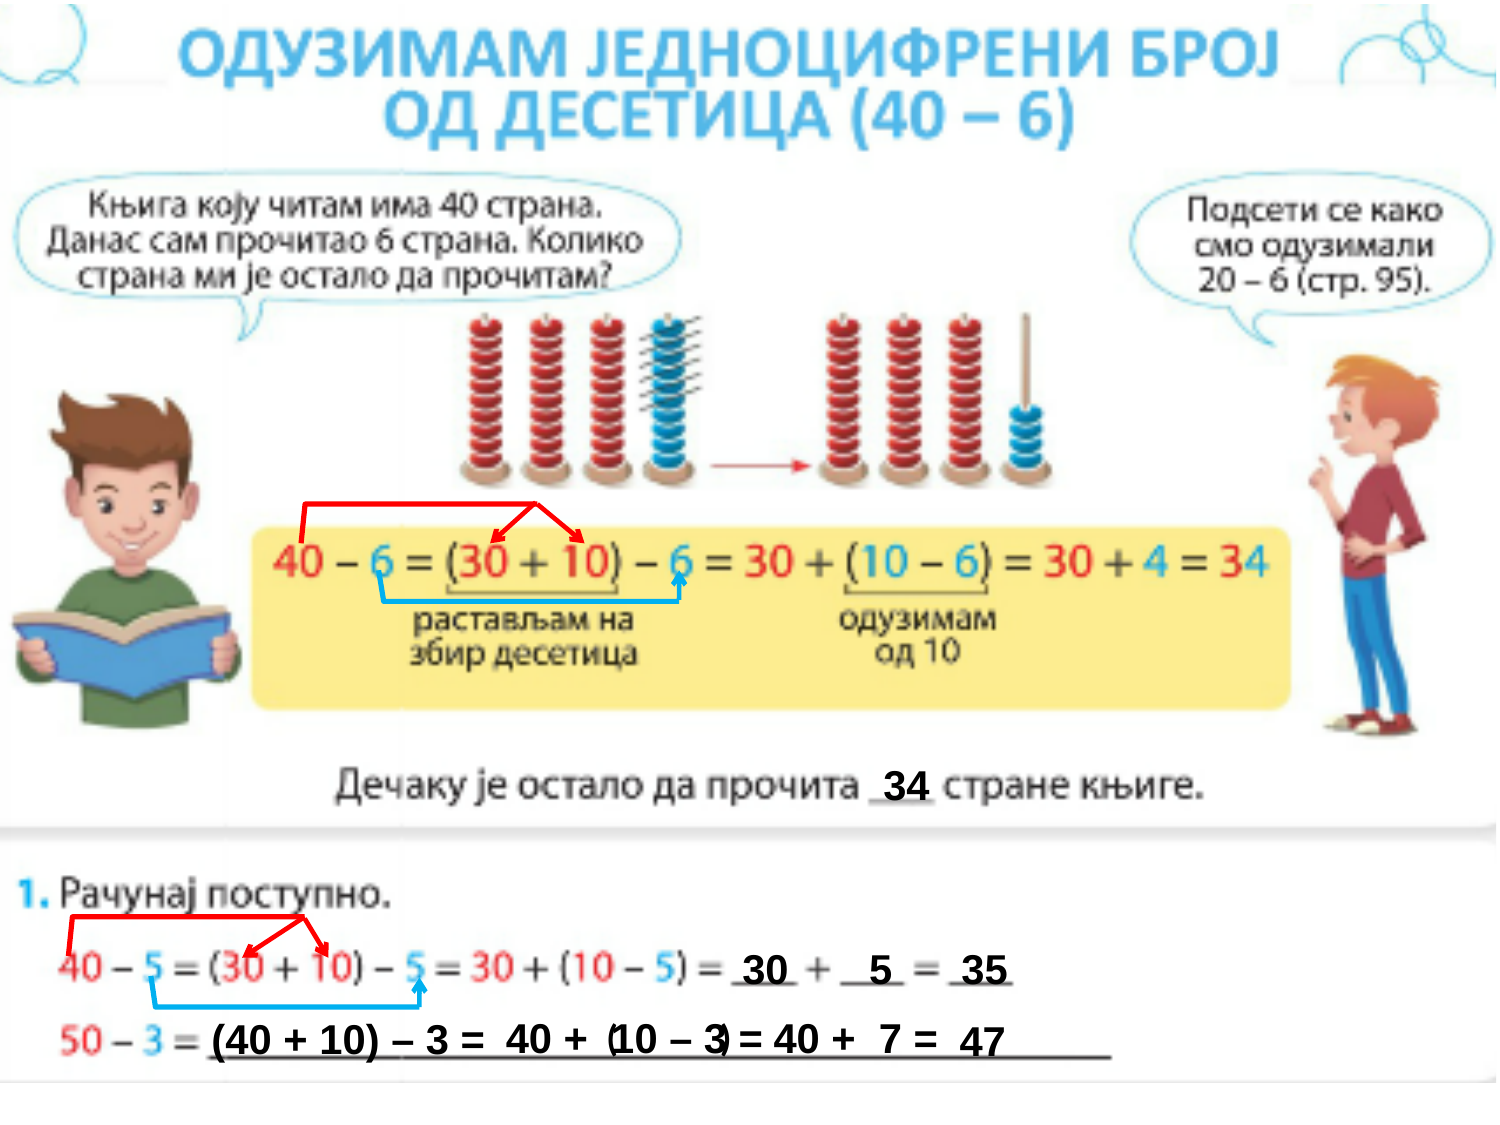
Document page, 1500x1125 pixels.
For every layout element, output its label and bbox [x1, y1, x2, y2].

text_box [489, 502, 536, 544]
text_box [304, 918, 329, 958]
text_box [537, 503, 585, 544]
text_box [241, 916, 305, 959]
picture [0, 4, 1497, 1083]
